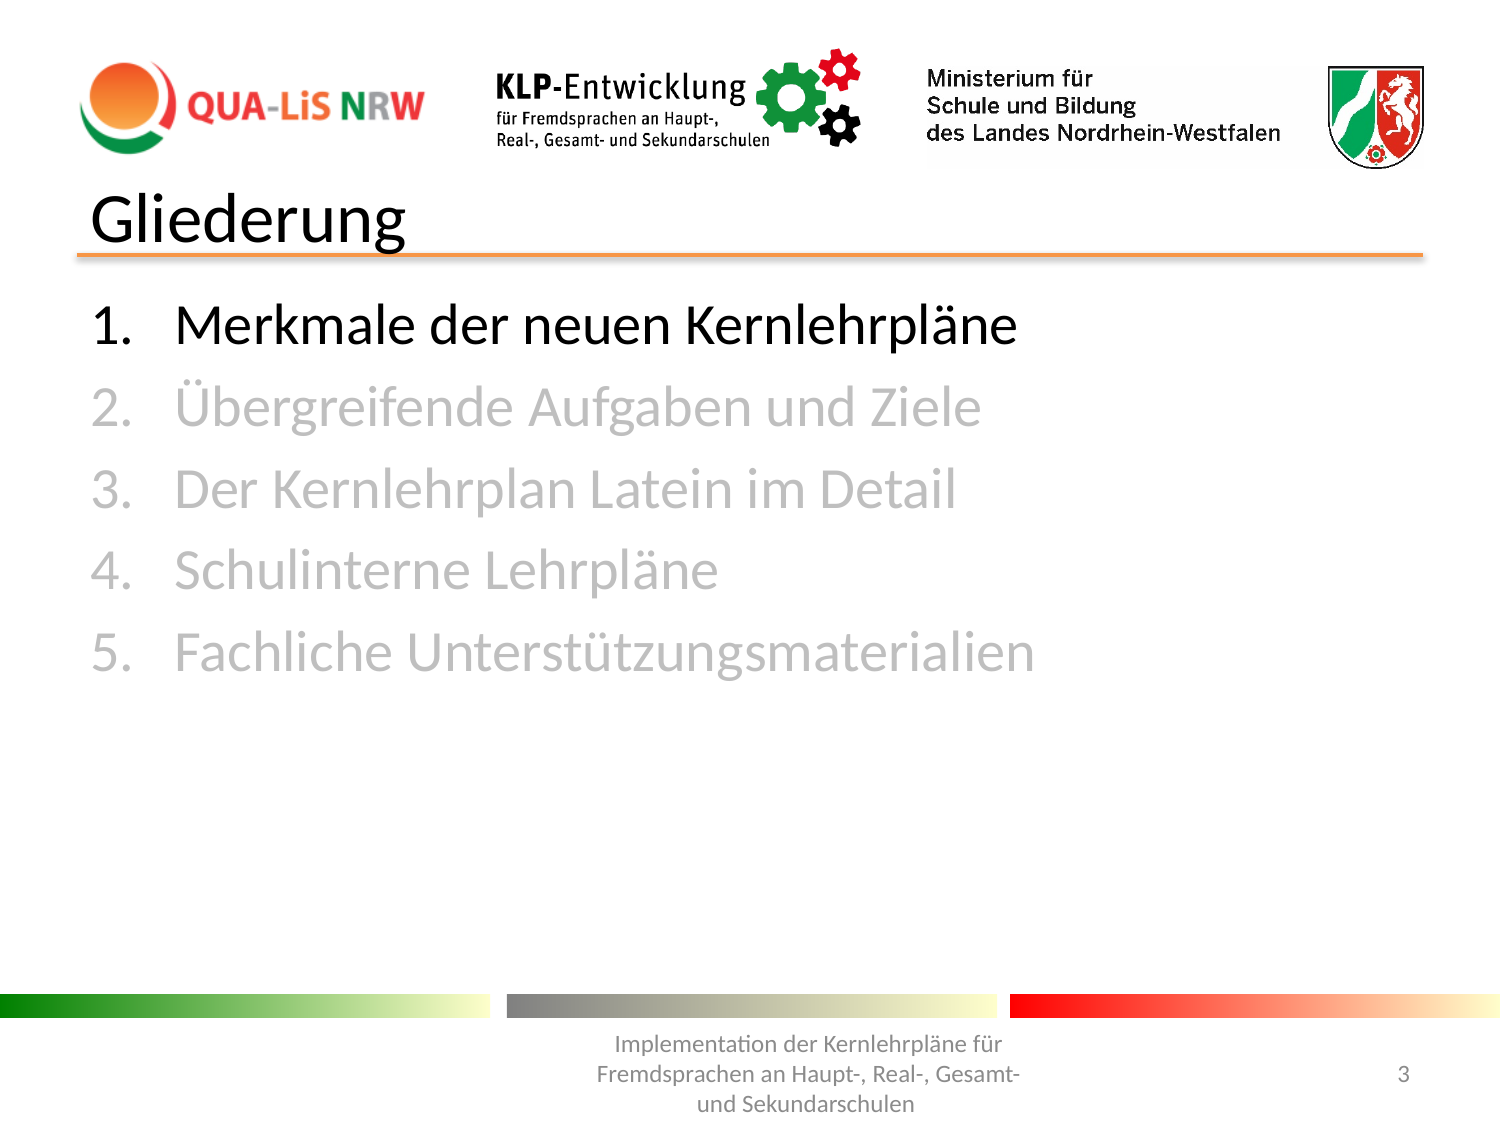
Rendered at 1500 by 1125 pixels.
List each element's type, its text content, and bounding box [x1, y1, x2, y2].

picture [478, 30, 880, 168]
picture [927, 66, 1424, 169]
footer Implementation der Kernlehrpläne für Fremdsprachen an Haupt-, Real-, Gesamt- und Sekundarschulen [572, 1042, 1046, 1103]
title Gliederung [75, 184, 1425, 244]
slide_number 3 [1328, 1042, 1425, 1103]
picture [77, 55, 431, 158]
list Merkmale der neuen Kernlehrpläne Übergreifende Aufgaben und Ziele Der Kernlehrplan Latein im Detail Schulinterne Lehrpläne Fachliche Unterstützungsmaterialien [75, 278, 1425, 969]
